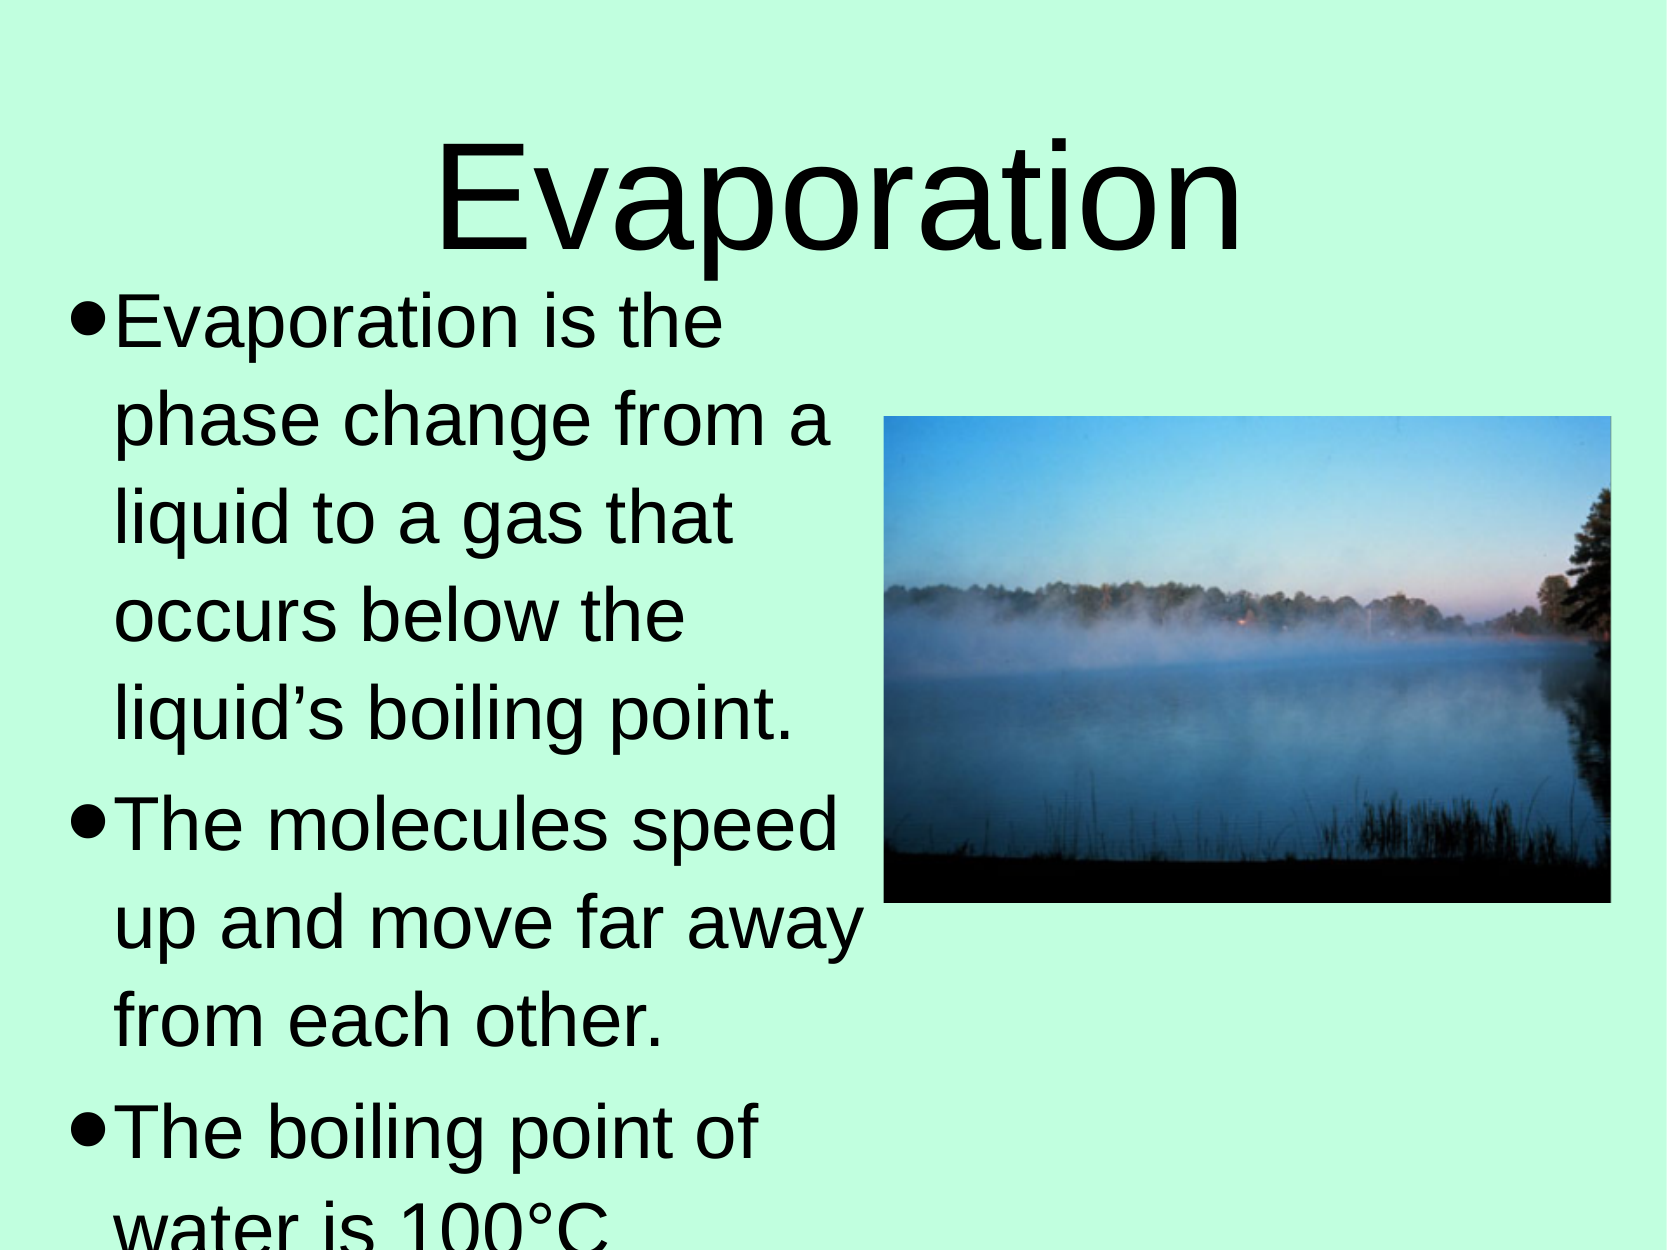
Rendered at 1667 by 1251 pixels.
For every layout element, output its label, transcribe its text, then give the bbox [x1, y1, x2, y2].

title Evaporation [100, 58, 1579, 282]
picture [0, 0, 1667, 1250]
text_box Evaporation is the phase change from a liquid to a gas that occurs below the liquid’s boiling point. The molecules speed up and move far away from each other. The boiling point of water is 100°C (212°F). [44, 258, 899, 1250]
text_box [883, 416, 1613, 903]
